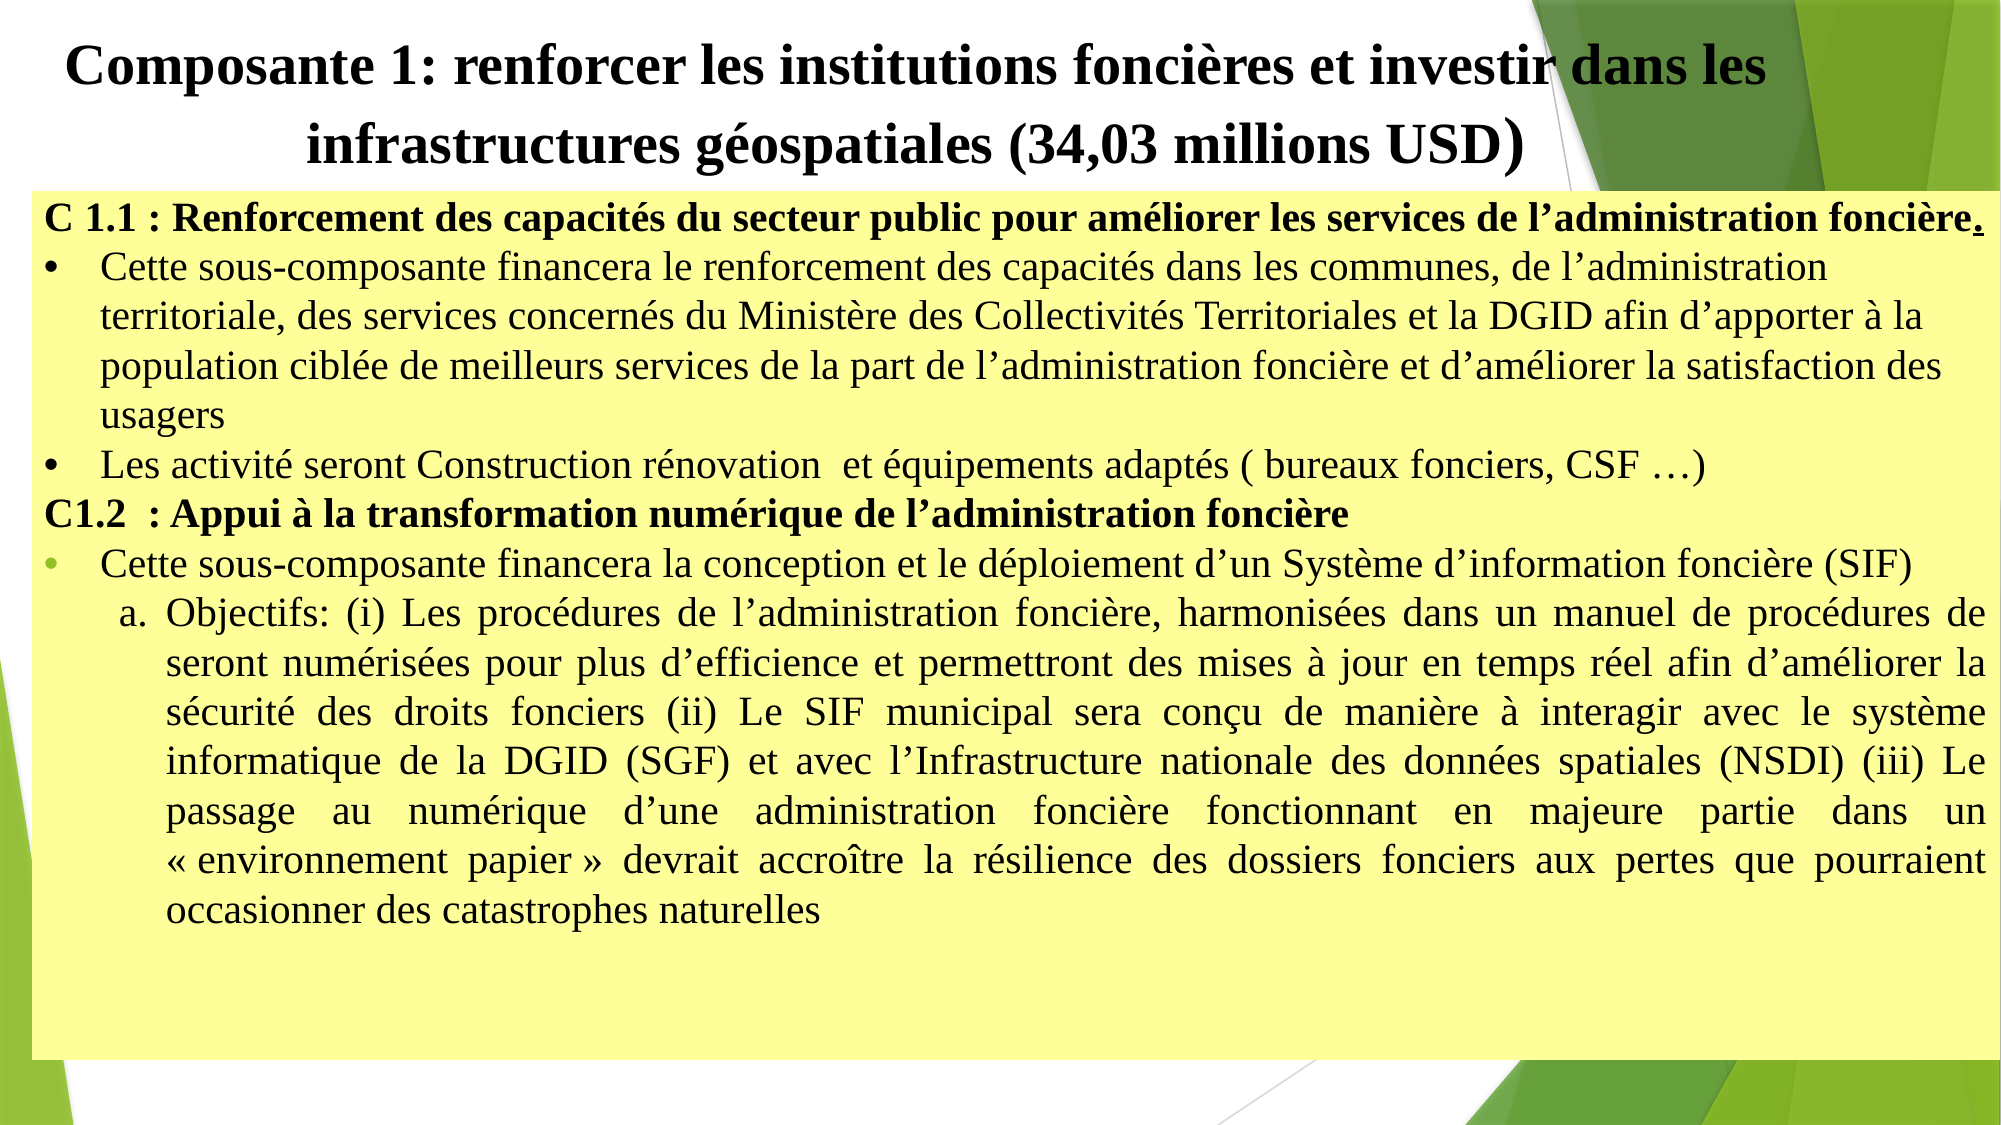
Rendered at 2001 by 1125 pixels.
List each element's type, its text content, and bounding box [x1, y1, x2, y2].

table_header C 1.1 : Renforcement des capacités du secteur public pour améliorer les services de l’administration foncière. Cette sous-composante financera le renforcement des capacités dans les communes, de l’administration territoriale, des services concernés du Ministère des Collectivités Territoriales et la DGID afin d’apporter à la population ciblée de meilleurs services de la part de l’administration foncière et d’améliorer la satisfaction des usagers Les activité seront Construction rénovation et équipements adaptés ( bureaux fonciers, CSF …) C1.2 : Appui à la transformation numérique de l’administration foncière Cette sous-composante financera la conception et le déploiement d’un Système d’information foncière (SIF) Objectifs: (i) Les procédures de l’administration foncière, harmonisées dans un manuel de procédures de seront numérisées pour plus d’efficience et permettront des mises à jour en temps réel afin d’améliorer la sécurité des droits fonciers (ii) Le SIF municipal sera conçu de manière à interagir avec le système informatique de la DGID (SGF) et avec l’Infrastructure nationale des données spatiales (NSDI) (iii) Le passage au numérique d’une administration foncière fonctionnant en majeure partie dans un « environnement papier » devrait accroître la résilience des dossiers fonciers aux pertes que pourraient occasionner des catastrophes naturelles [32, 191, 2000, 1060]
title Composante 1: renforcer les institutions foncières et investir dans les infrastructures géospatiales (34,03 millions USD) [0, 19, 1832, 191]
